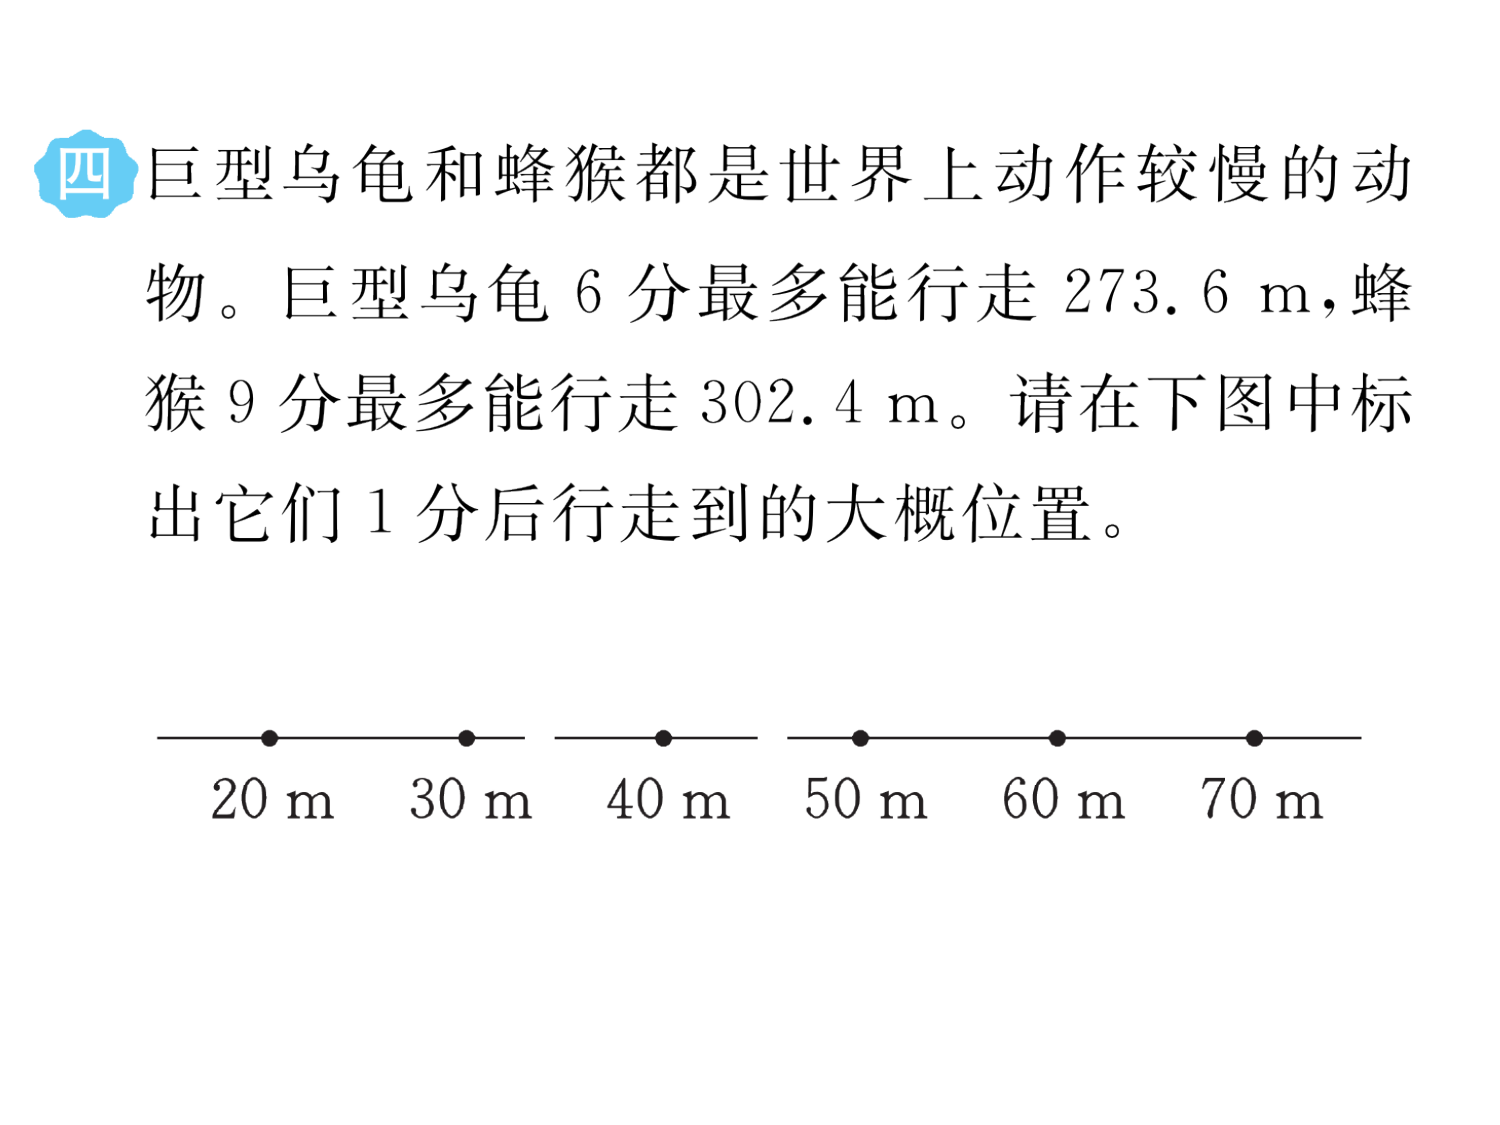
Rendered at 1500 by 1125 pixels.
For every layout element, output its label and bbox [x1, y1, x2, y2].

picture [29, 113, 1447, 862]
